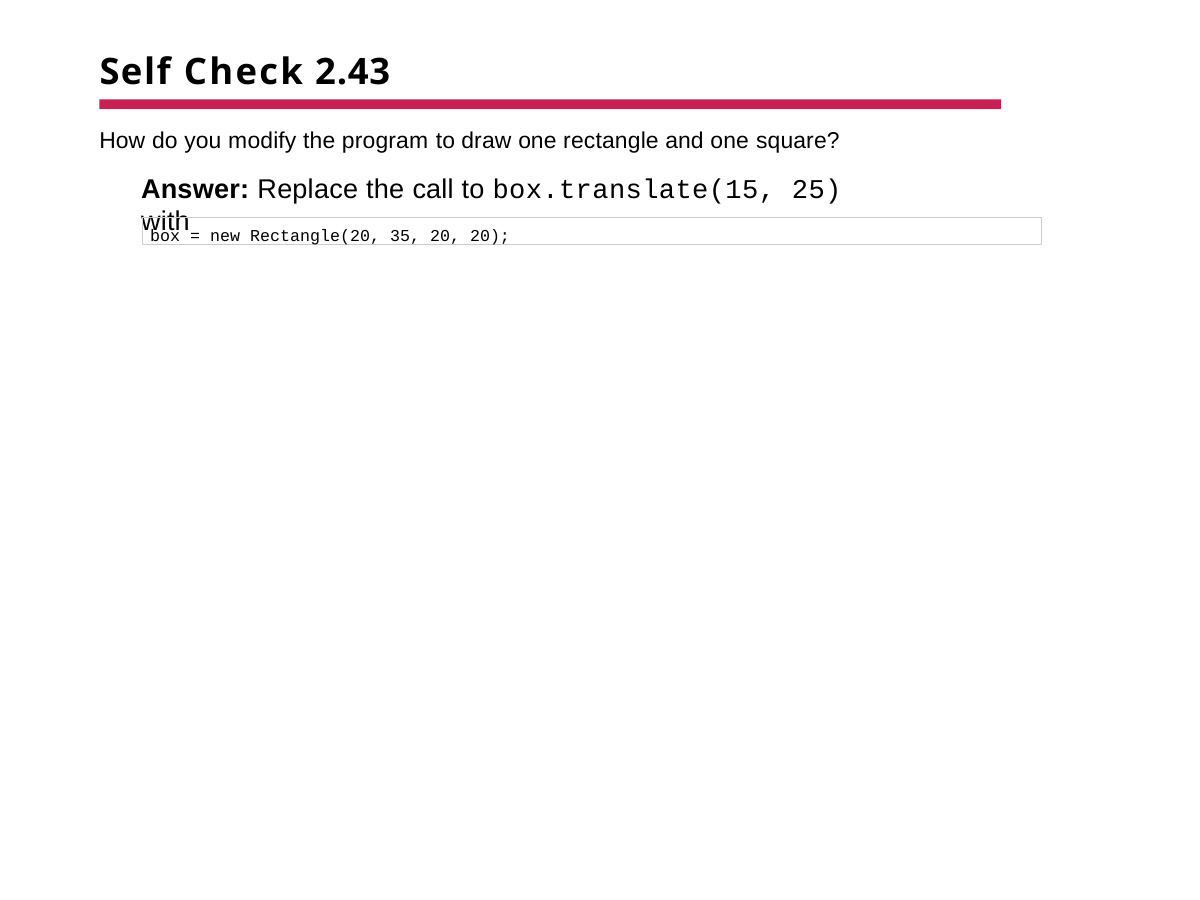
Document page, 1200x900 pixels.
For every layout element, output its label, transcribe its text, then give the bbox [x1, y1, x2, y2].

text_box box = new Rectangle(20, 35, 20, 20); [142, 217, 1042, 245]
text_box How do you modify the program to draw one rectangle and one square? Answer: Replace the call to box.translate(15, 25) with [97, 125, 906, 237]
title Self Check 2.43 [97, 47, 1103, 199]
